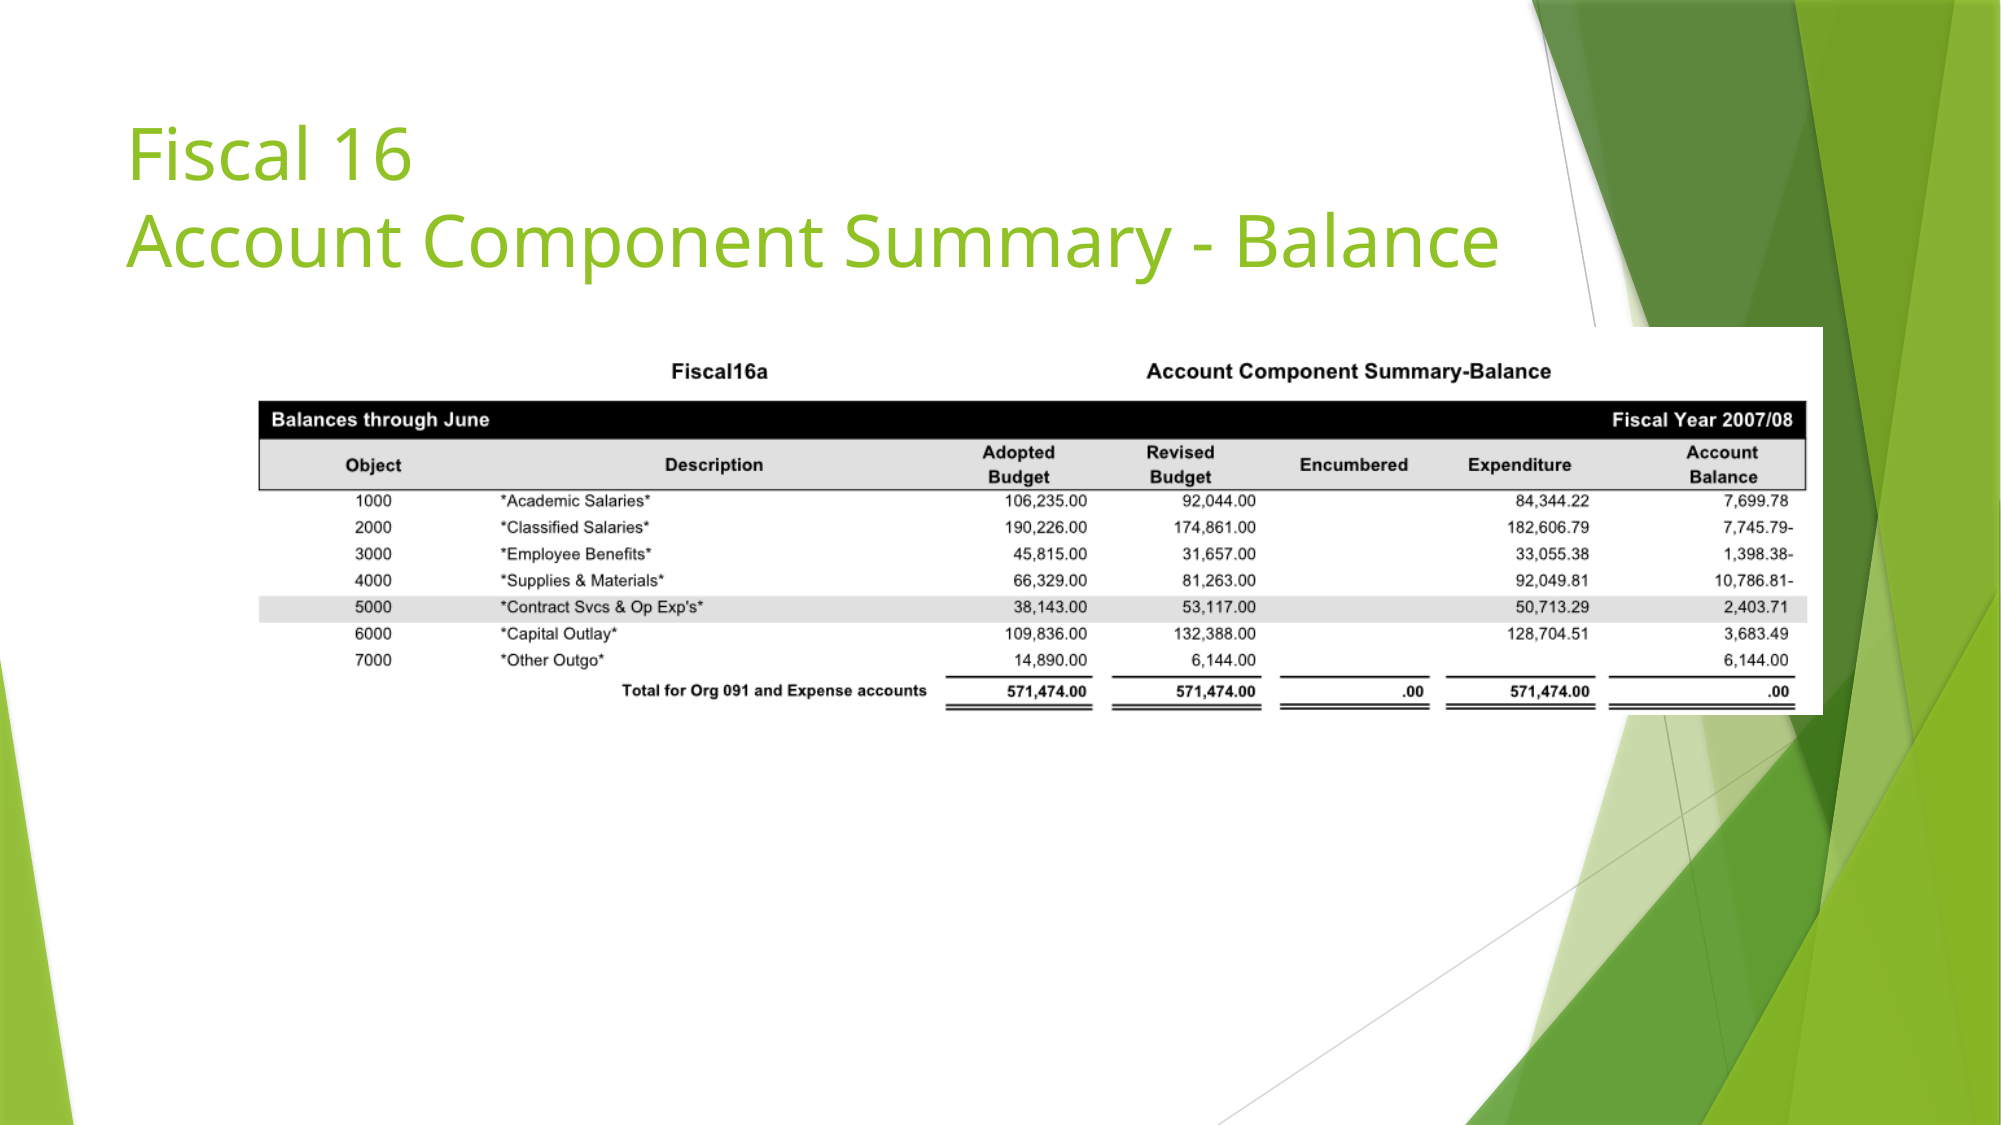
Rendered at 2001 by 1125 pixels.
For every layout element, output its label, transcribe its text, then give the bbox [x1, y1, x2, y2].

title Fiscal 16 Account Component Summary - Balance [111, 99, 1522, 317]
picture [237, 327, 1823, 716]
